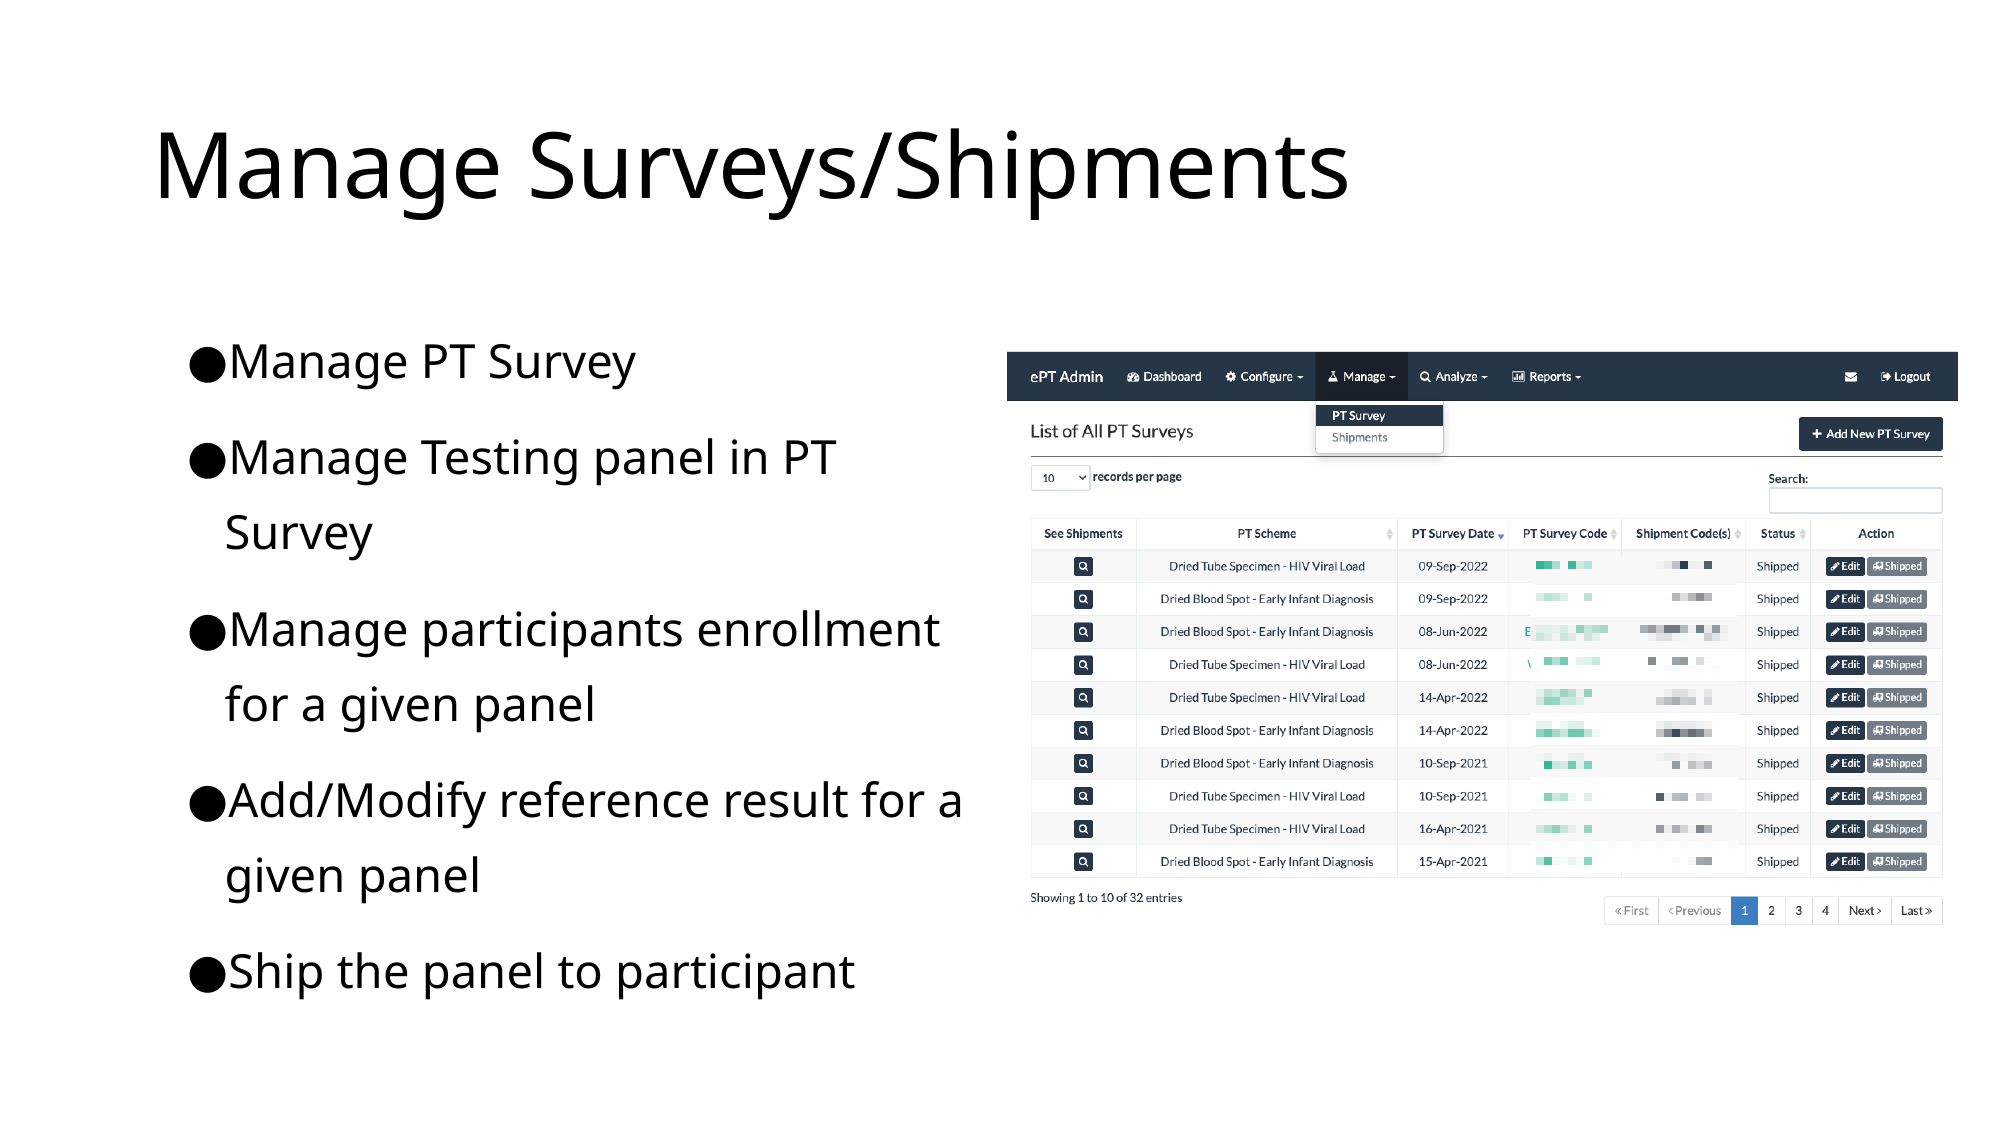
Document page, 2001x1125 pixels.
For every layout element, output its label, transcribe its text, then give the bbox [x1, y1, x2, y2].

picture [1007, 349, 1958, 925]
text_box Manage PT Survey Manage Testing panel in PT Survey Manage participants enrollment for a given panel Add/Modify reference result for a given panel Ship the panel to participant [187, 312, 983, 1039]
title Manage Surveys/Shipments [137, 59, 1863, 278]
